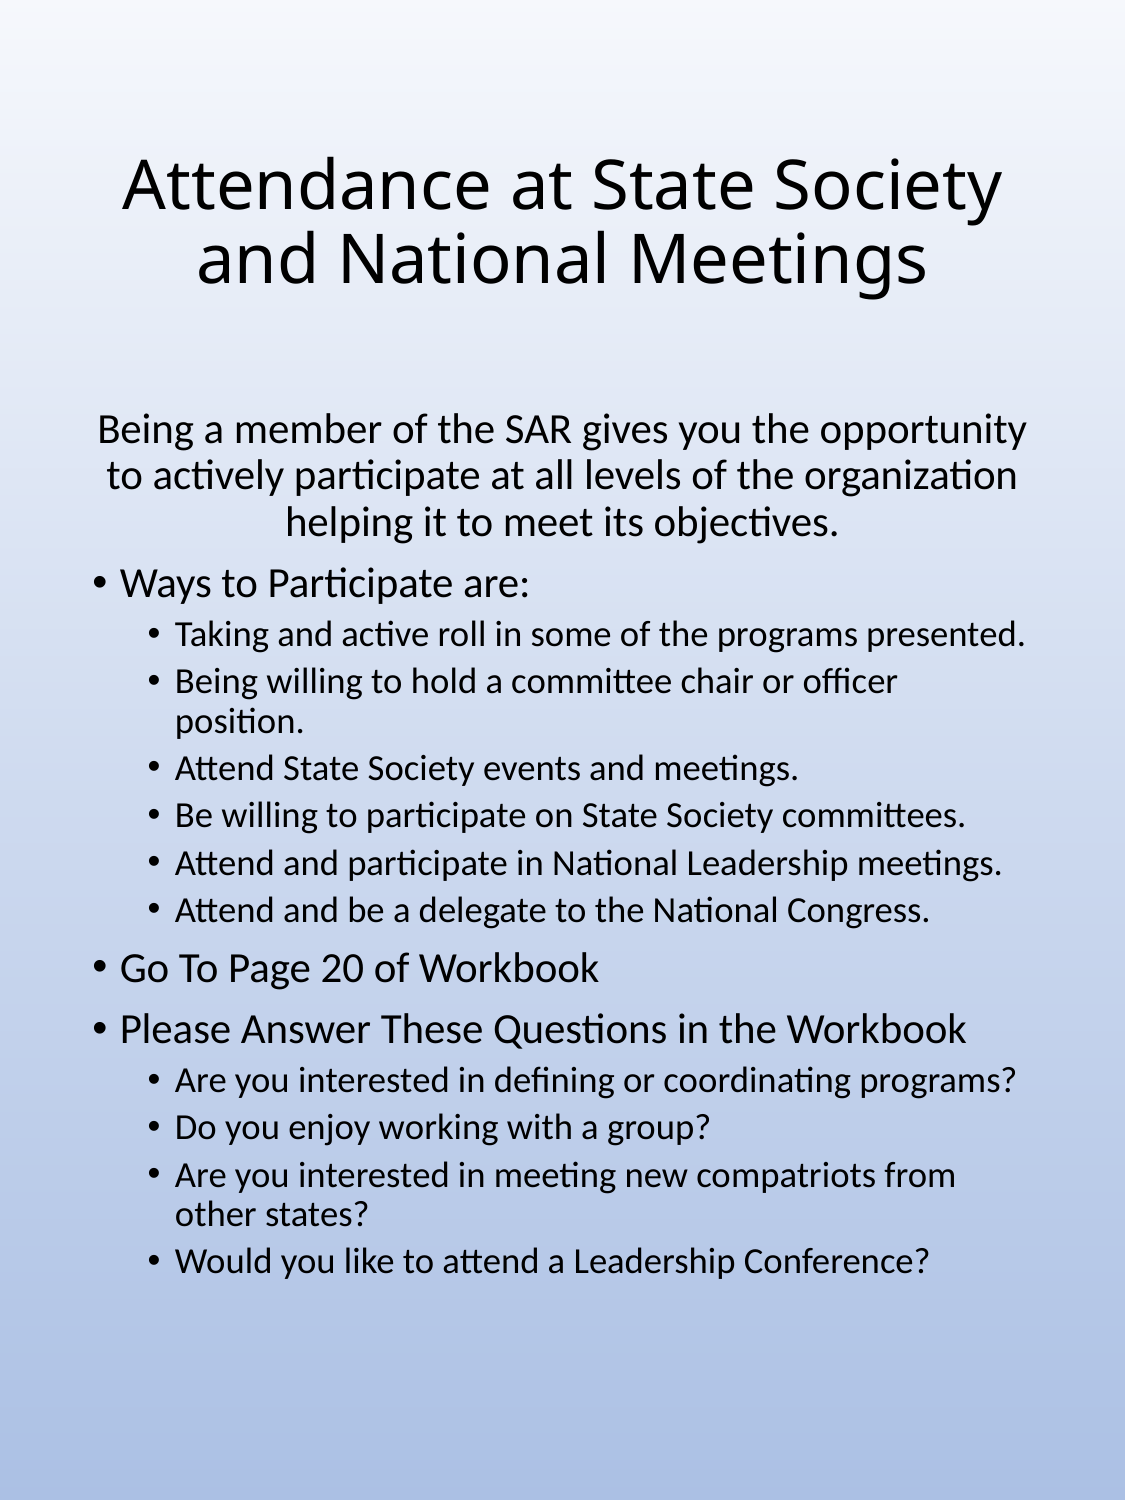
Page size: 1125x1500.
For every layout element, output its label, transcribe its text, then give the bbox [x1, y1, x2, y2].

title Attendance at State Society and National Meetings [77, 79, 1048, 370]
list Being a member of the SAR gives you the opportunity to actively participate at all levels of the organization helping it to meet its objectives. Ways to Participate are: Taking and active roll in some of the programs presented. Being willing to hold a committee chair or officer position. Attend State Society events and meetings. Be willing to participate on State Society committees. Attend and participate in National Leadership meetings. Attend and be a delegate to the National Congress. Go To Page 20 of Workbook Please Answer These Questions in the Workbook Are you interested in defining or coordinating programs? Do you enjoy working with a group? Are you interested in meeting new compatriots from other states? Would you like to attend a Leadership Conference? [77, 399, 1048, 1352]
